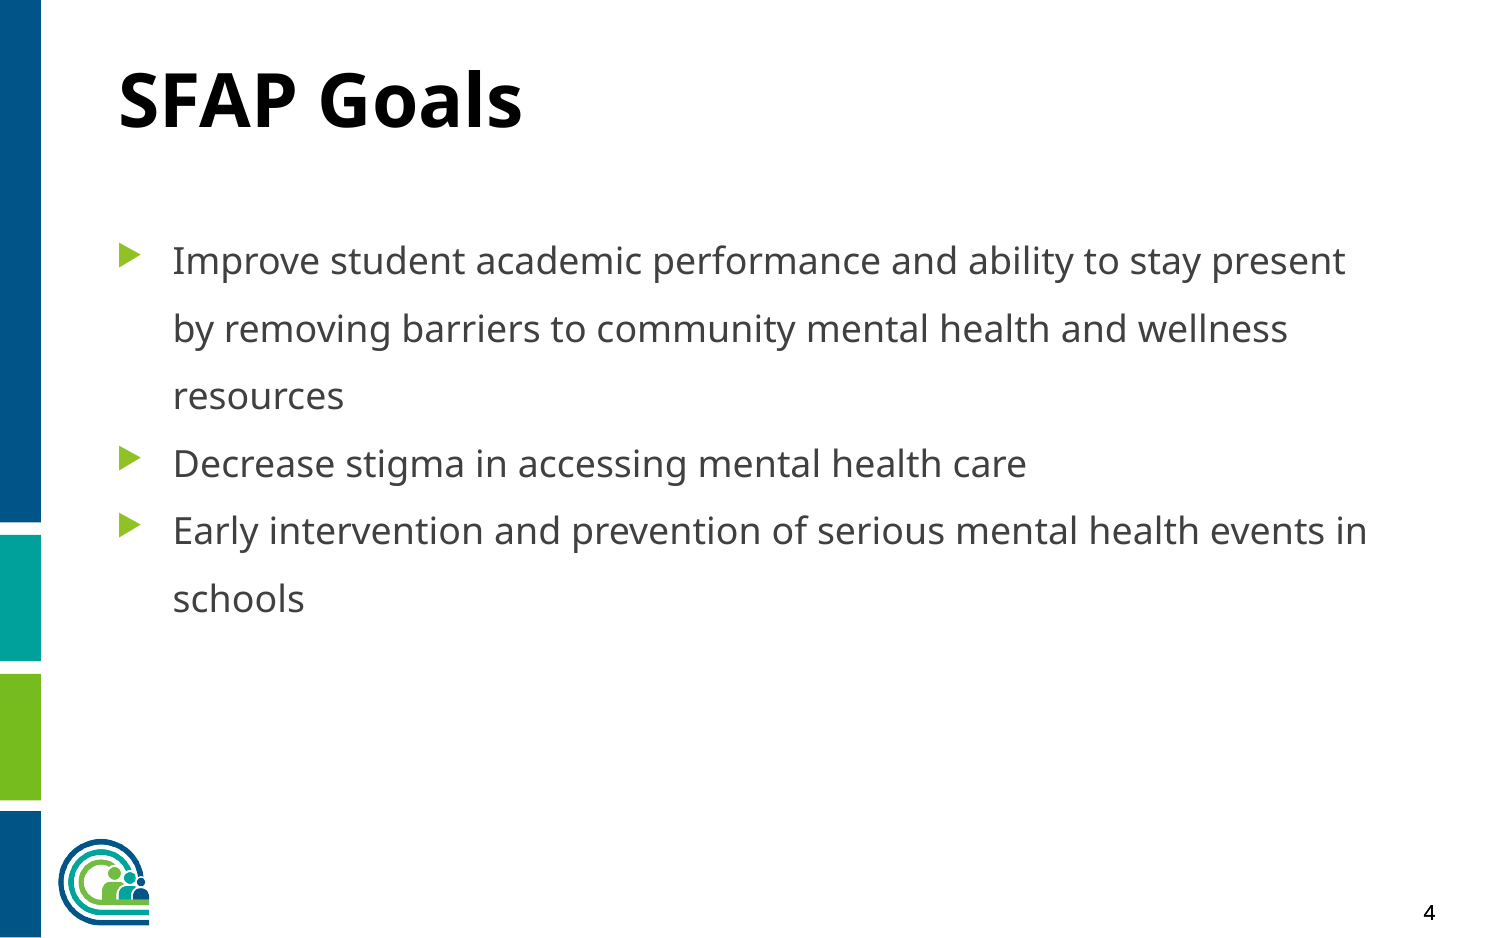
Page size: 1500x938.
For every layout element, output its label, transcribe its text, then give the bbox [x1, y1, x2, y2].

text_box Improve student academic performance and ability to stay present by removing barriers to community mental health and wellness resources Decrease stigma in accessing mental health care Early intervention and prevention of serious mental health events in schools [101, 207, 1399, 627]
picture [48, 826, 160, 938]
title SFAP Goals [103, 54, 1500, 209]
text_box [0, 447, 490, 490]
